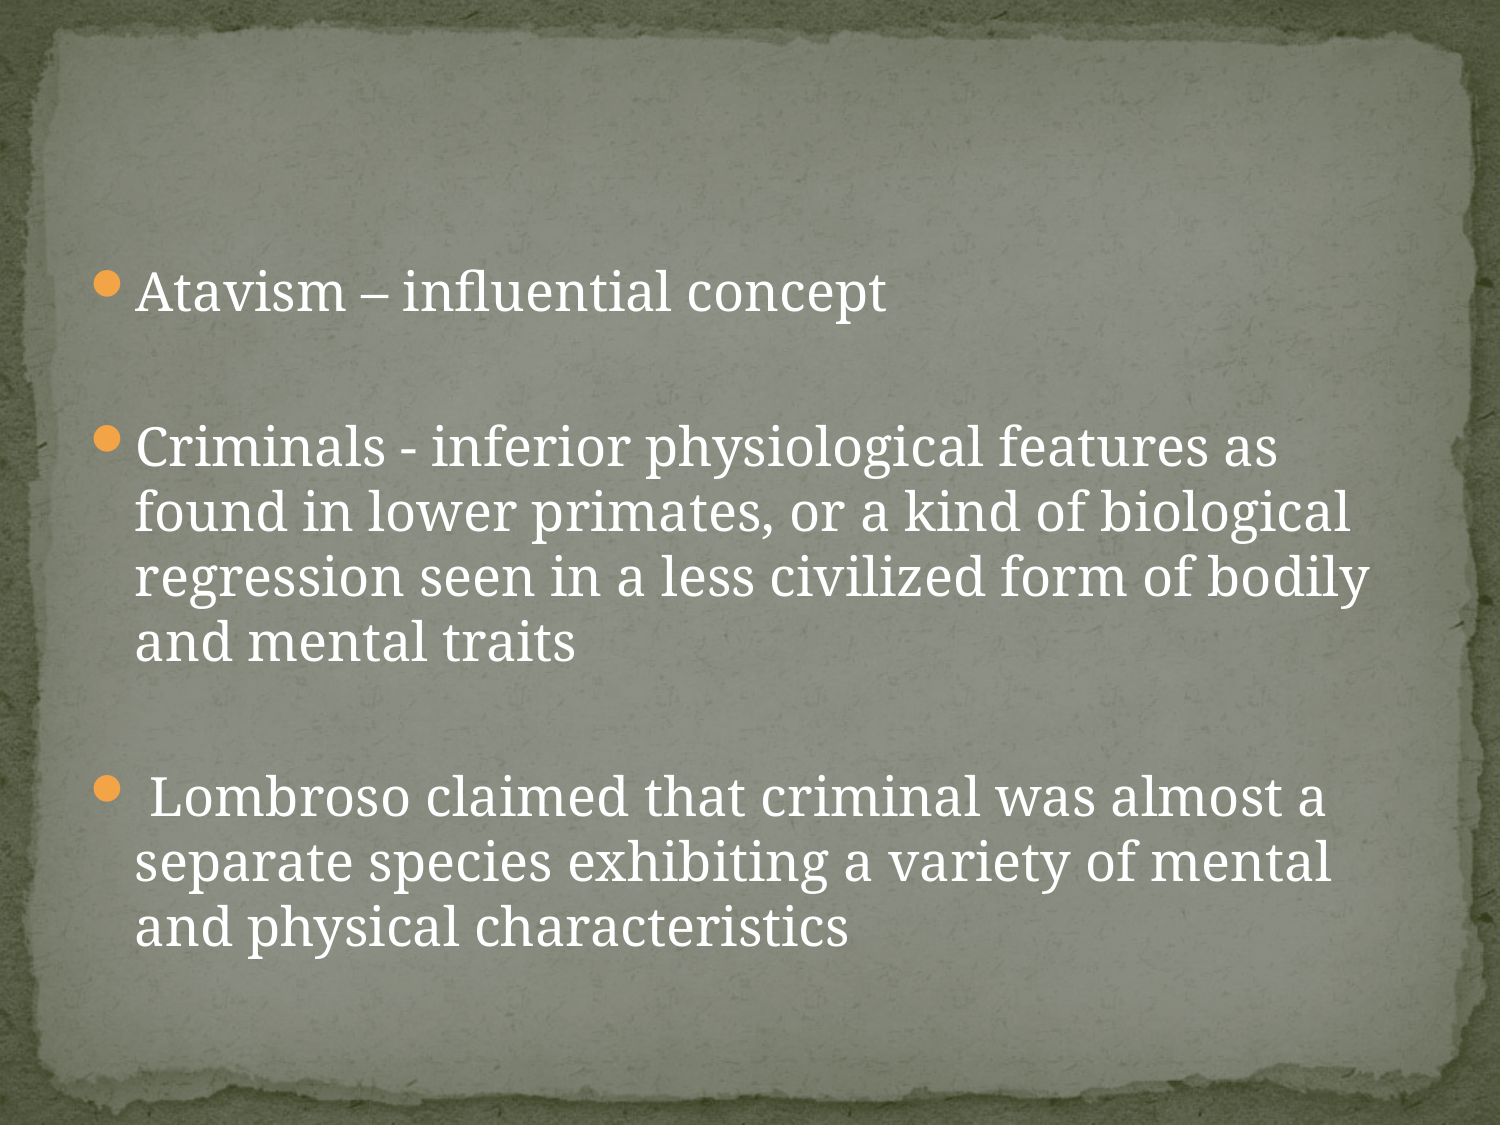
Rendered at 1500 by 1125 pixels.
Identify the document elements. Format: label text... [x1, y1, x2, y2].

list Atavism – influential concept Criminals - inferior physiological features as found in lower primates, or a kind of biological regression seen in a less civilized form of bodily and mental traits Lombroso claimed that criminal was almost a separate species exhibiting a variety of mental and physical characteristics [75, 249, 1425, 1000]
